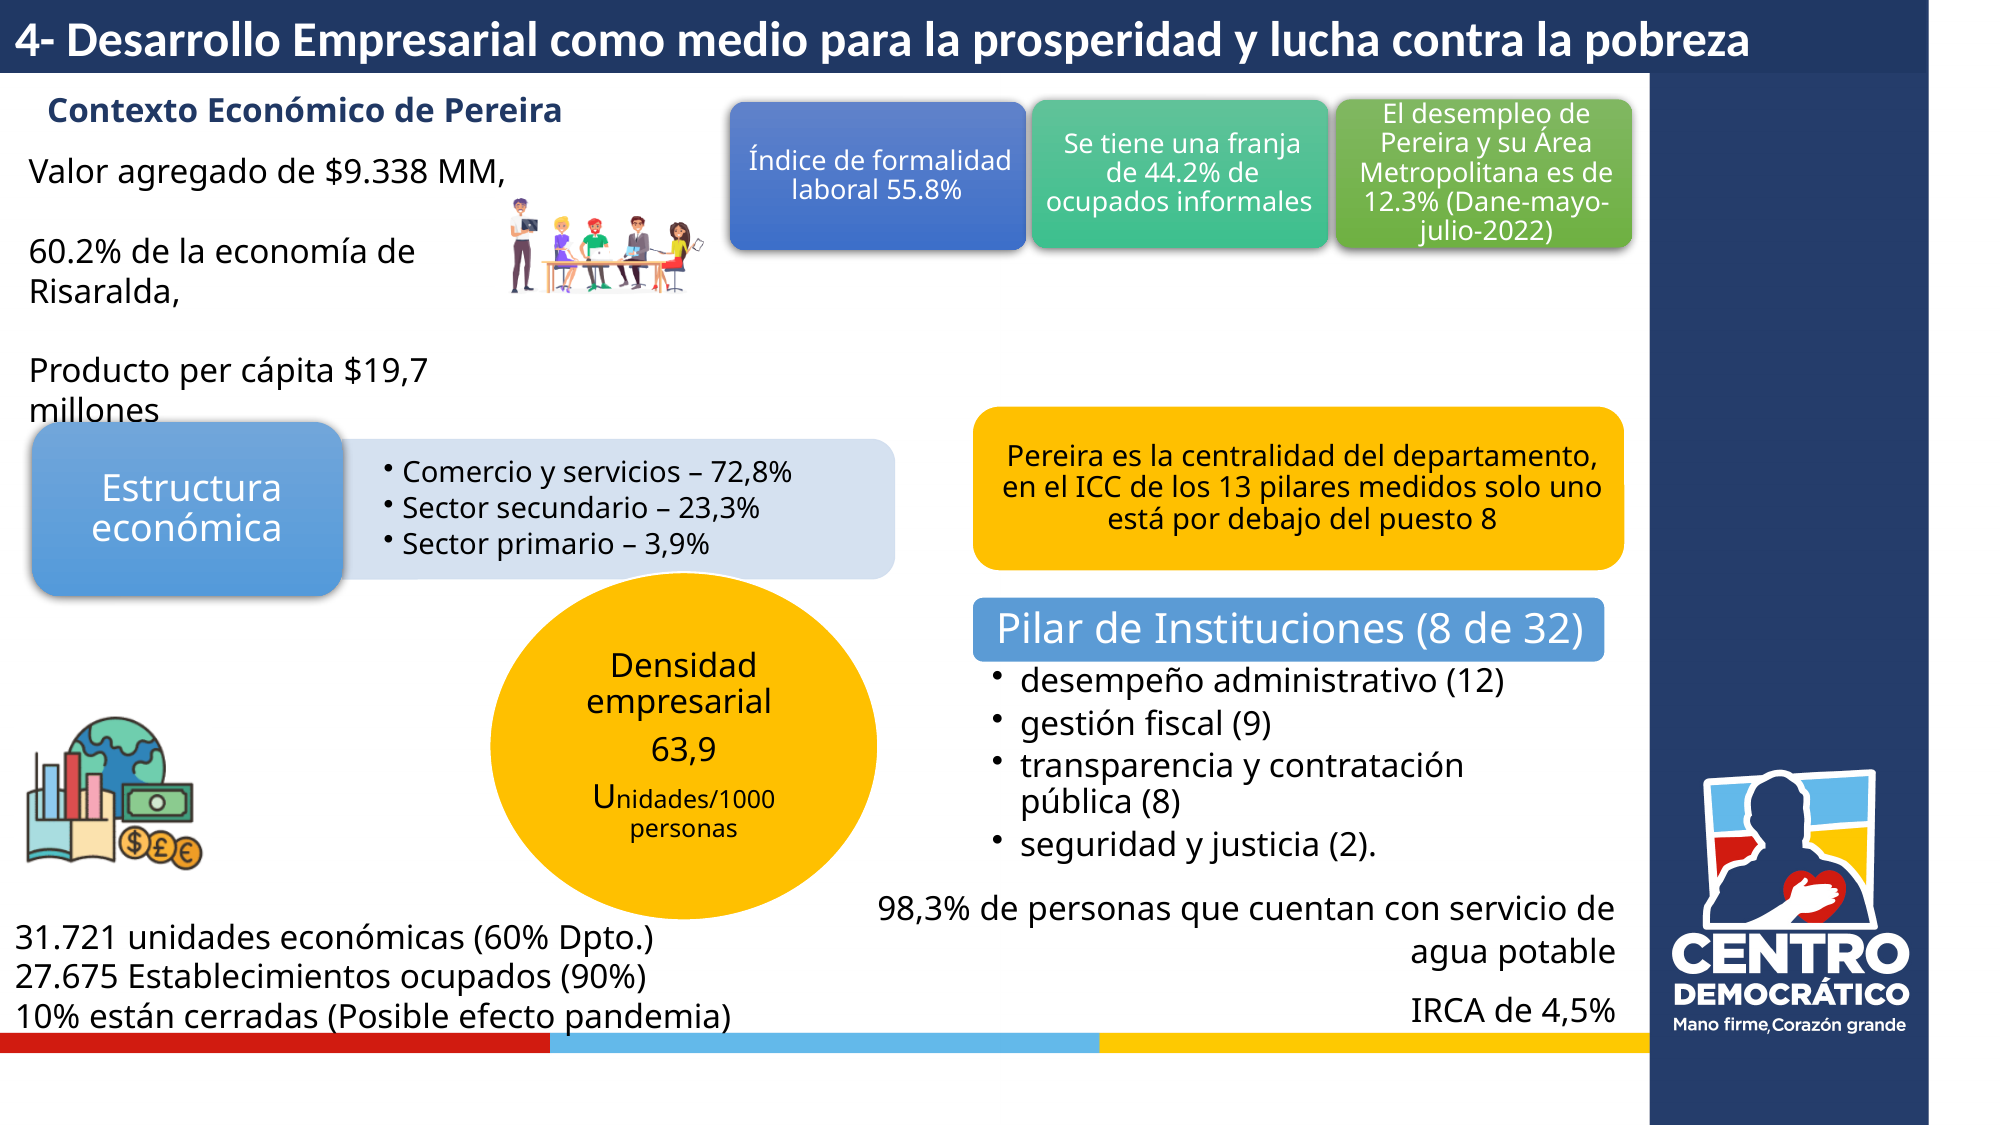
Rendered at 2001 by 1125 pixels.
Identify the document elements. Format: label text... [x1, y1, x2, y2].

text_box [235, 572, 1133, 921]
text_box Contexto Económico de Pereira [32, 81, 787, 137]
text_box 4- Desarrollo Empresarial como medio para la prosperidad y lucha contra la pobreza [0, 0, 1926, 73]
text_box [971, 404, 1626, 573]
text_box 98,3% de personas que cuentan con servicio de agua potable IRCA de 4,5% [859, 877, 1632, 1037]
text_box 31.721 unidades económicas (60% Dpto.) 27.675 Establecimientos ocupados (90%) 10% están cerradas (Posible efecto pandemia) [0, 908, 859, 1043]
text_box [629, 85, 1668, 357]
text_box Valor agregado de $9.338 MM, 60.2% de la economía de Risaralda, Producto per cápita $19,7 millones [13, 142, 578, 437]
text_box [1133, 596, 1606, 814]
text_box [32, 421, 895, 597]
picture [0, 0, 2001, 1125]
